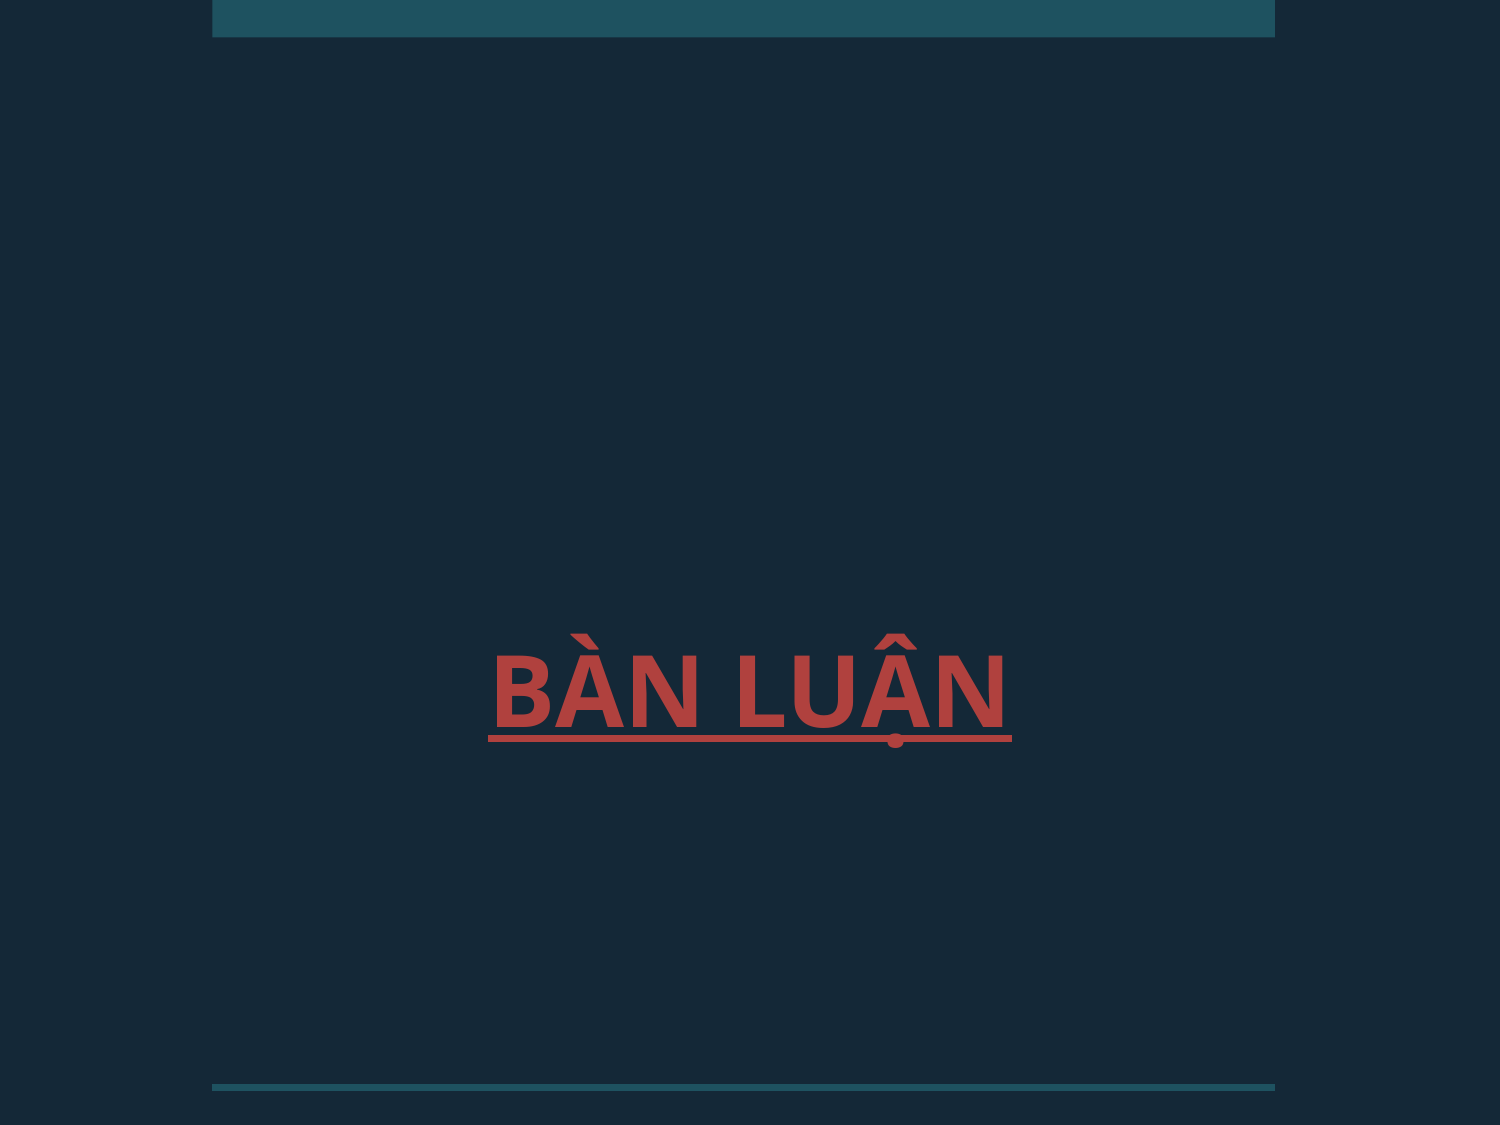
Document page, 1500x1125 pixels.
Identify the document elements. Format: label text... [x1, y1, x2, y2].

title BÀN LUẬN [75, 624, 1425, 750]
text_box [212, 0, 1275, 38]
